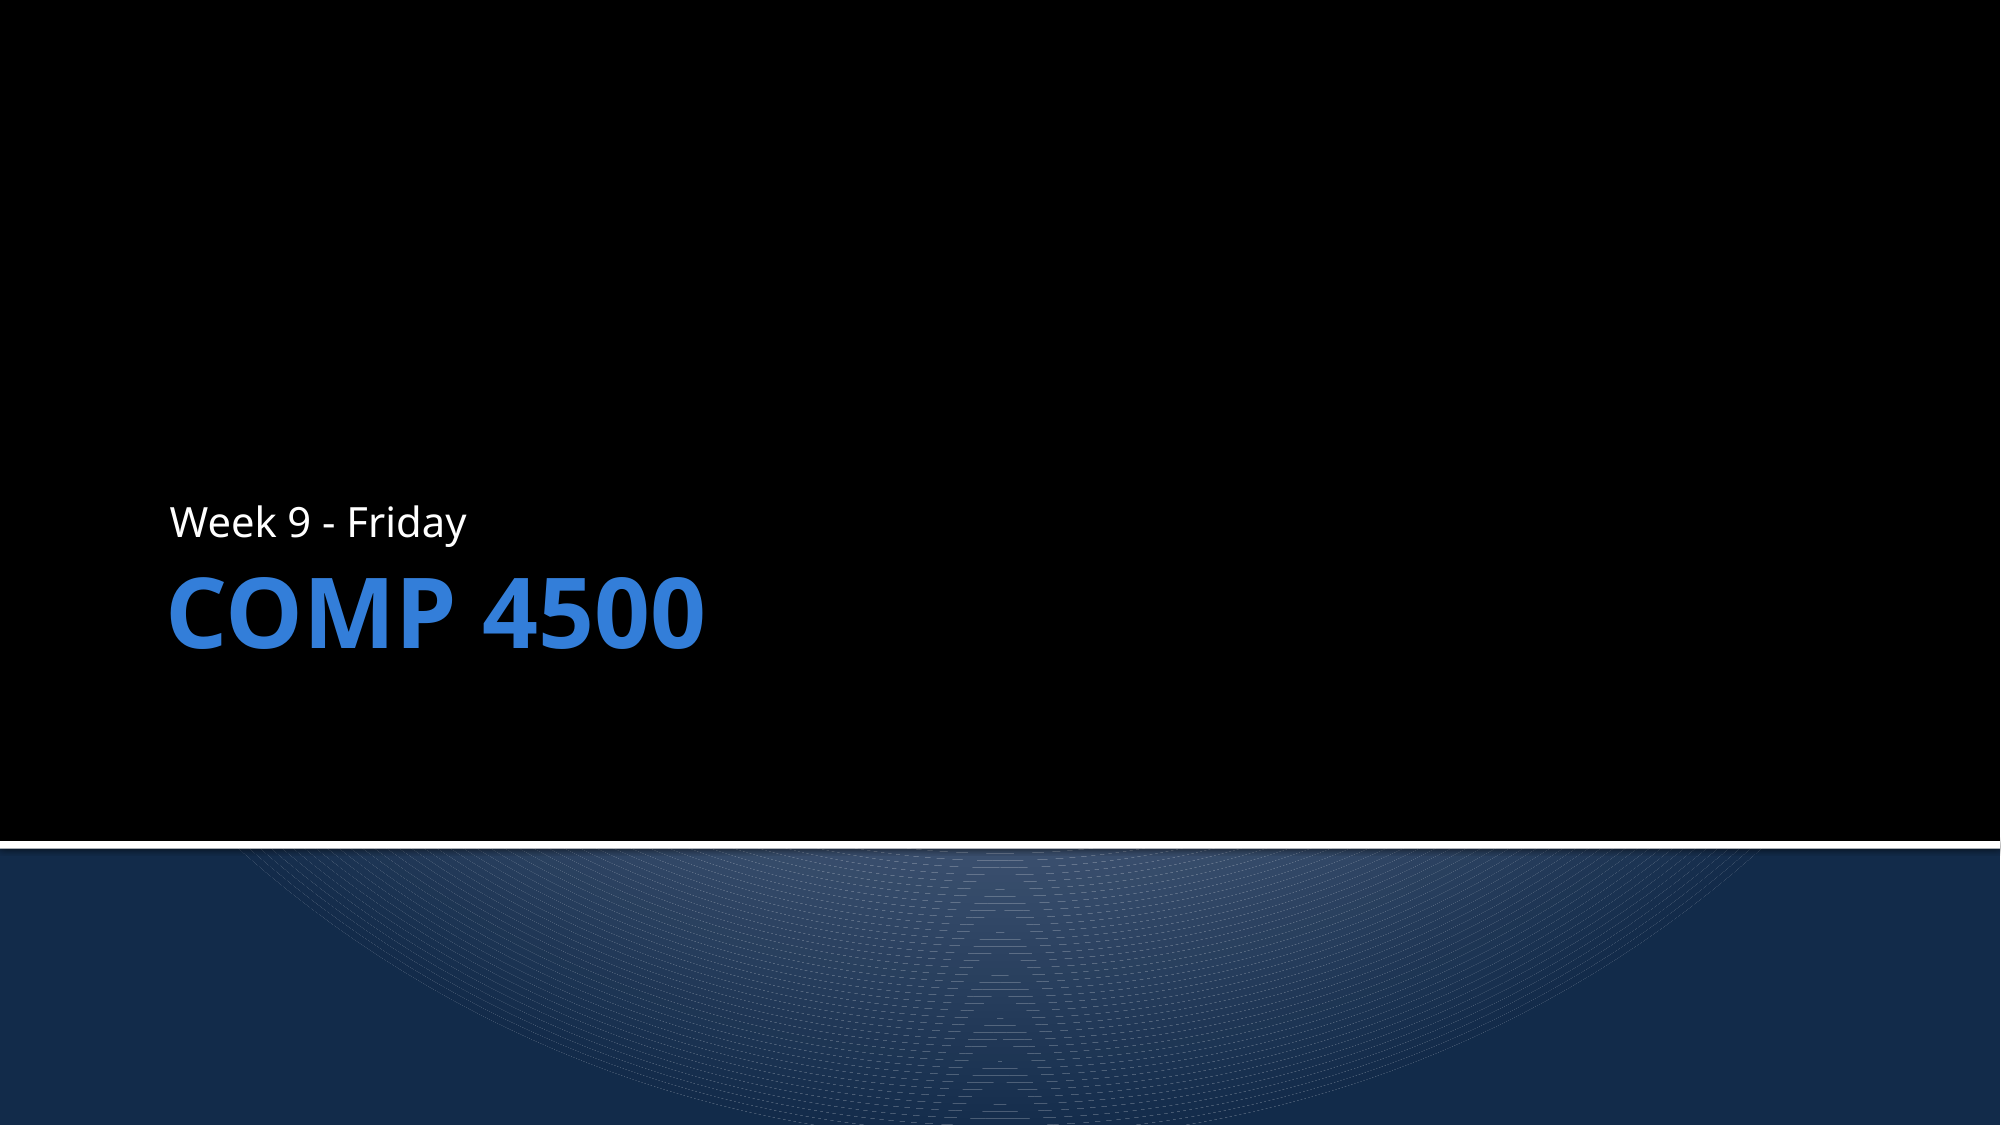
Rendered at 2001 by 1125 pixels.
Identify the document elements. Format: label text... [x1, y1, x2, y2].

title COMP 4500 [150, 550, 1917, 825]
subtitle Week 9 - Friday [150, 299, 1917, 546]
